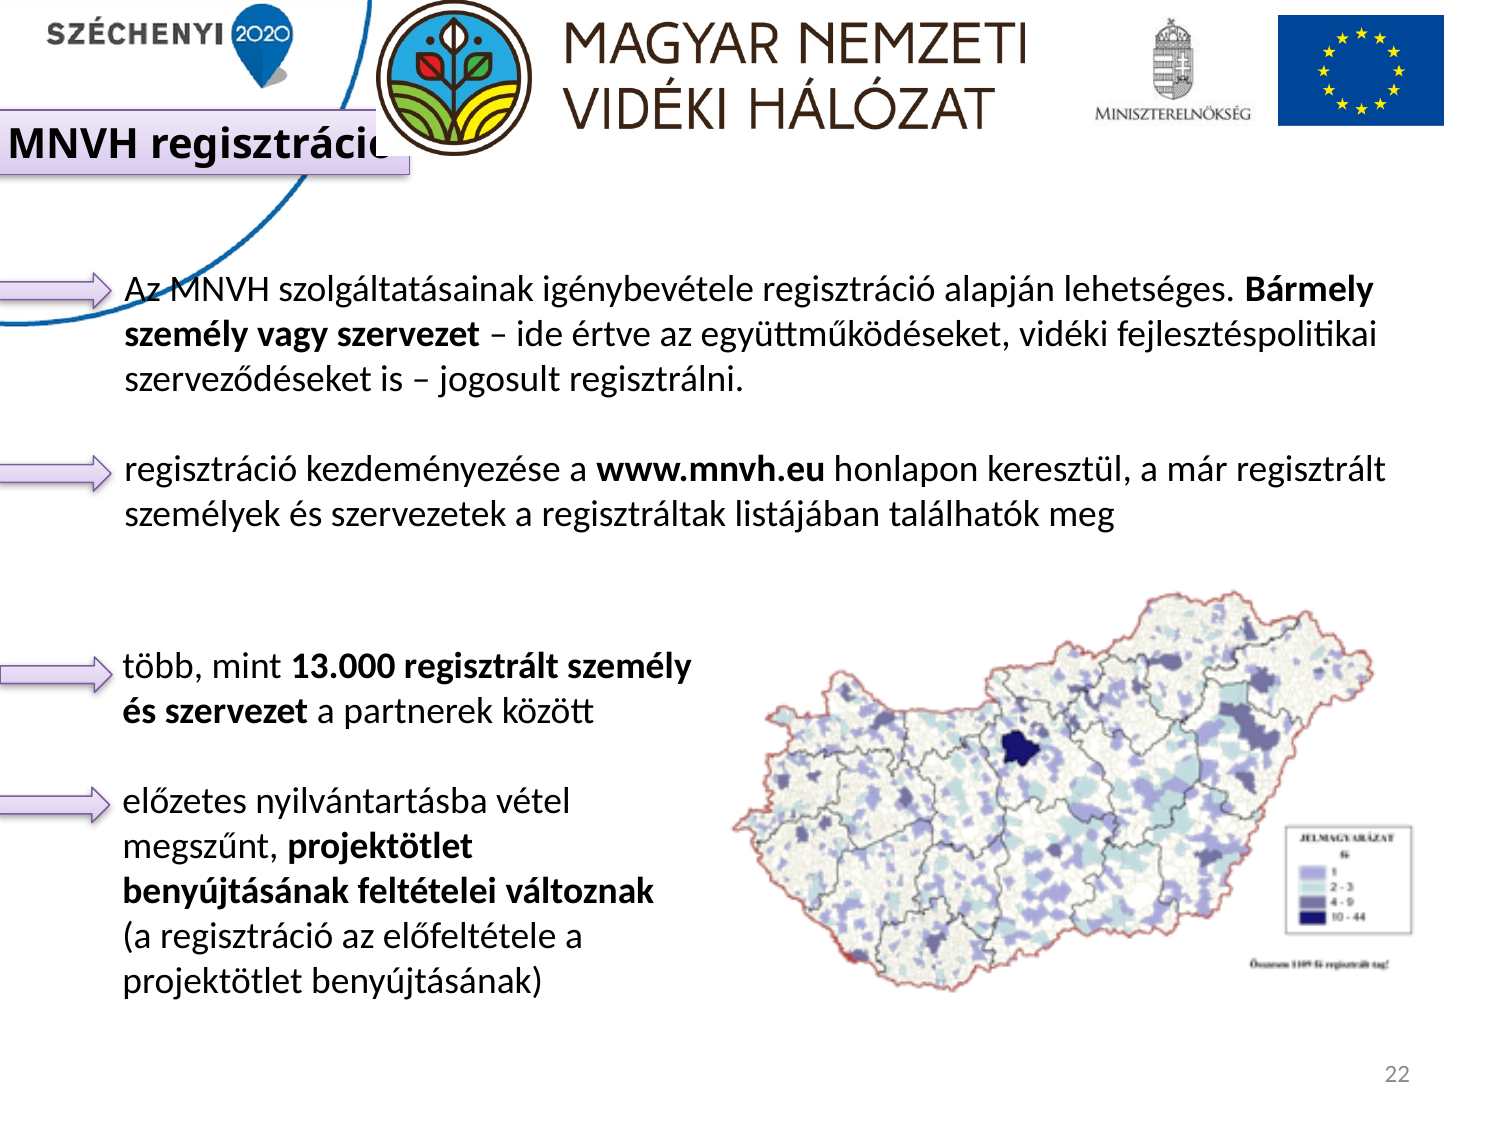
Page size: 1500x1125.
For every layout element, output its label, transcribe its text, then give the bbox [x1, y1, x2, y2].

picture [0, 295, 109, 327]
text_box [0, 455, 112, 492]
text_box több, mint 13.000 regisztrált személy és szervezet a partnerek között előzetes nyilvántartásba vétel megszűnt, projektötlet benyújtásának feltételei változnak (a regisztráció az előfeltétele a projektötlet benyújtásának) [107, 633, 709, 1009]
picture [0, 0, 372, 109]
picture [1092, 14, 1256, 126]
picture [714, 538, 1484, 1049]
slide_number 22 [1074, 1057, 1425, 1103]
text_box Az MNVH szolgáltatásainak igénybevétele regisztráció alapján lehetséges. Bármely személy vagy szervezet – ide értve az együttműködéseket, vidéki fejlesztéspolitikai szerveződéseket is – jogosult regisztrálni. regisztráció kezdeményezése a www.mnvh.eu honlapon keresztül, a már regisztrált személyek és szervezetek a regisztráltak listájában találhatók meg [109, 256, 1484, 542]
text_box [0, 272, 112, 310]
picture [0, 175, 372, 286]
text_box MNVH regisztráció [0, 109, 410, 175]
picture [376, 0, 1025, 156]
text_box [0, 656, 113, 694]
text_box [0, 786, 111, 824]
picture [1278, 15, 1444, 126]
